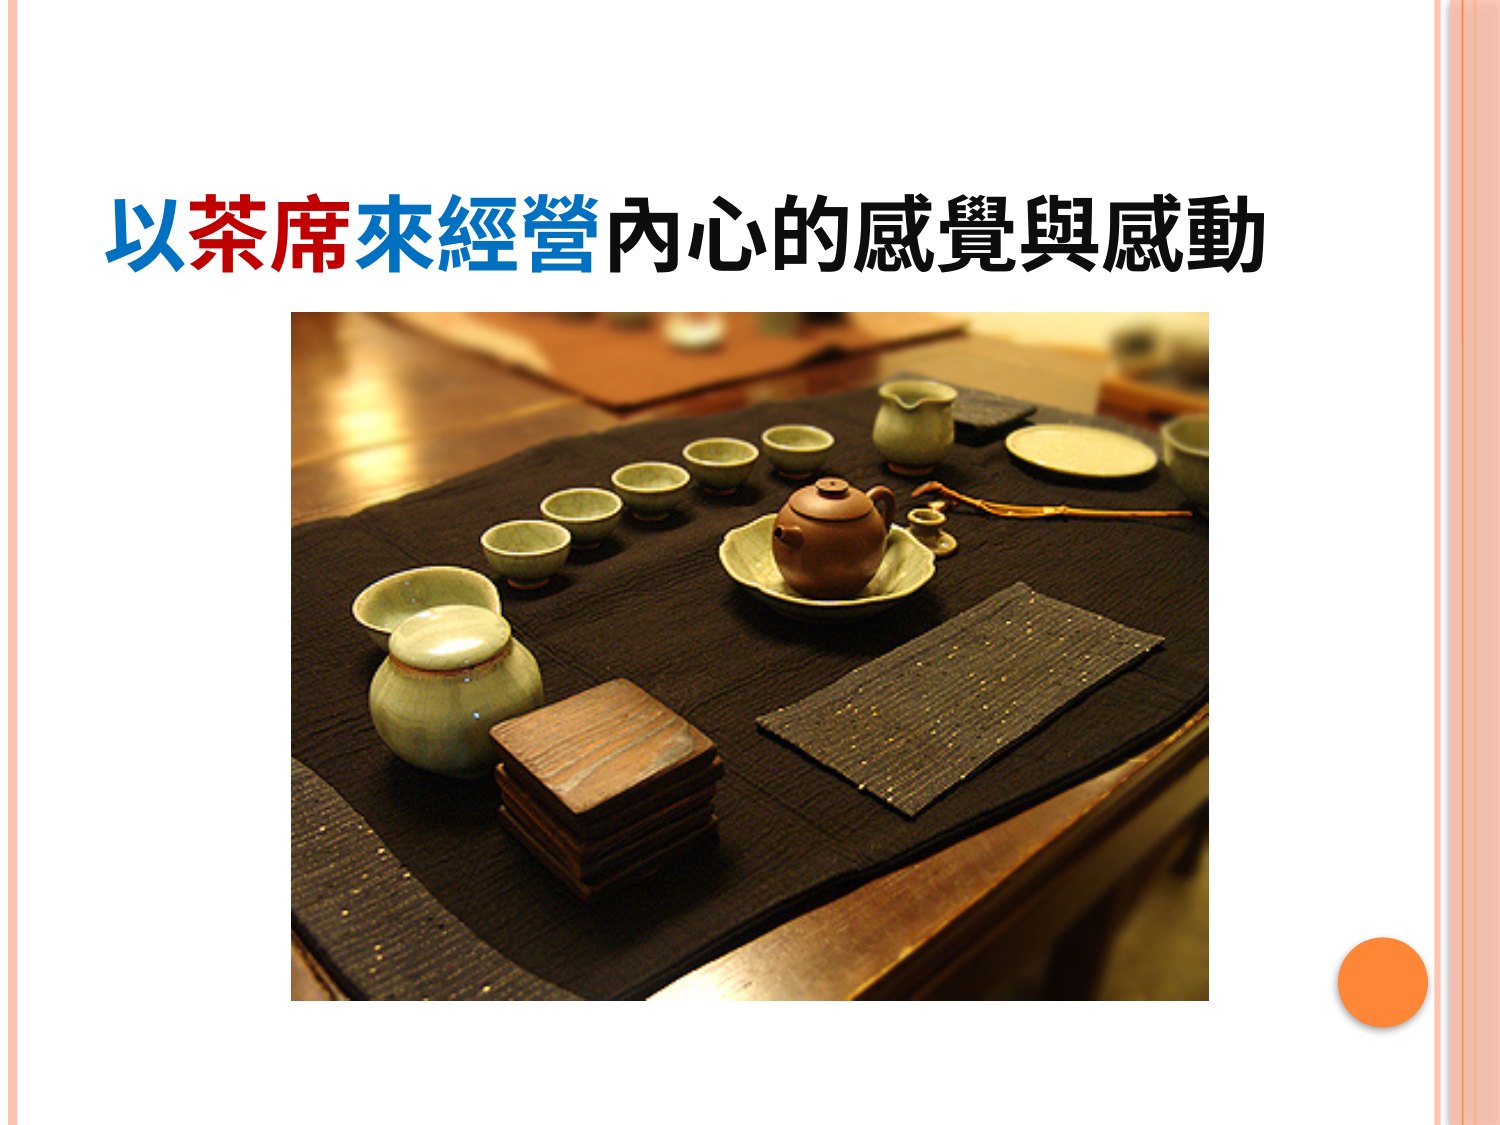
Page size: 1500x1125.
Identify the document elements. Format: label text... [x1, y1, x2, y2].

title 以茶席來經營內心的感覺與感動 [88, 101, 1314, 290]
picture [290, 311, 1210, 1001]
